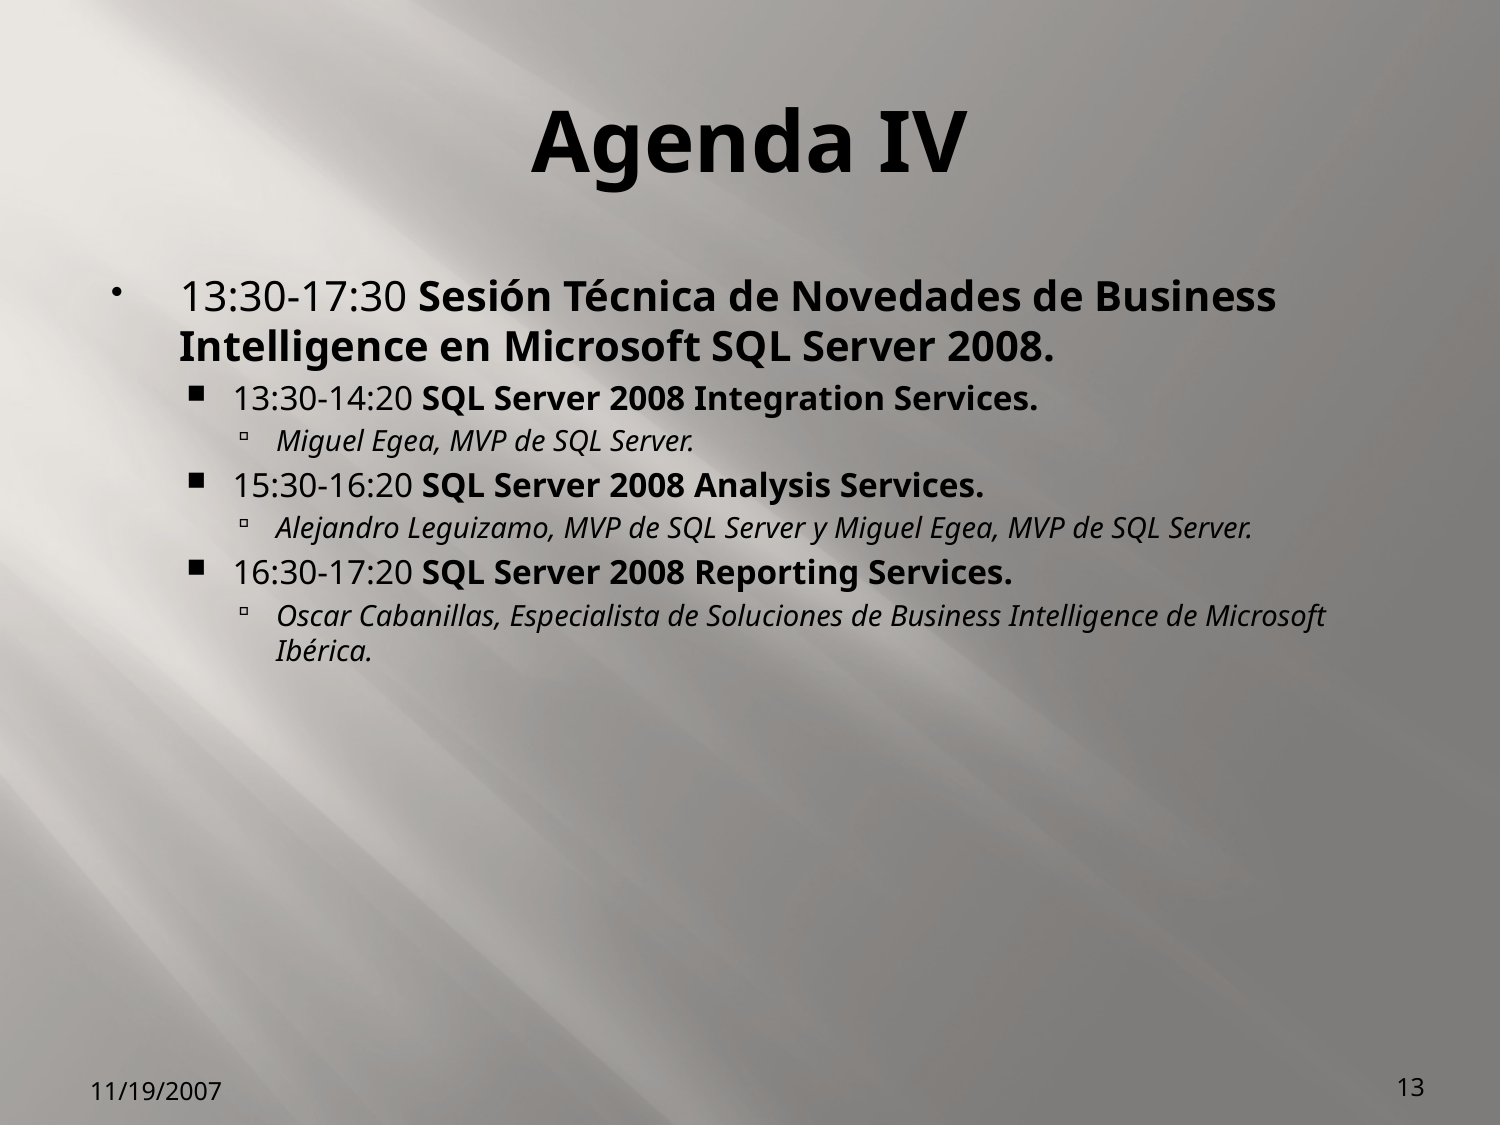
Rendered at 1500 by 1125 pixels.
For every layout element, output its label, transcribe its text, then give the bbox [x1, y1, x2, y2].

list 13:30-17:30 Sesión Técnica de Novedades de Business Intelligence en Microsoft SQL Server 2008. 13:30-14:20 SQL Server 2008 Integration Services. Miguel Egea, MVP de SQL Server. 15:30-16:20 SQL Server 2008 Analysis Services. Alejandro Leguizamo, MVP de SQL Server y Miguel Egea, MVP de SQL Server. 16:30-17:20 SQL Server 2008 Reporting Services. Oscar Cabanillas, Especialista de Soluciones de Business Intelligence de Microsoft Ibérica. [74, 262, 1426, 1036]
title Agenda IV [75, 45, 1425, 233]
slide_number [75, 1052, 425, 1113]
slide_number 13 [1299, 1052, 1425, 1113]
